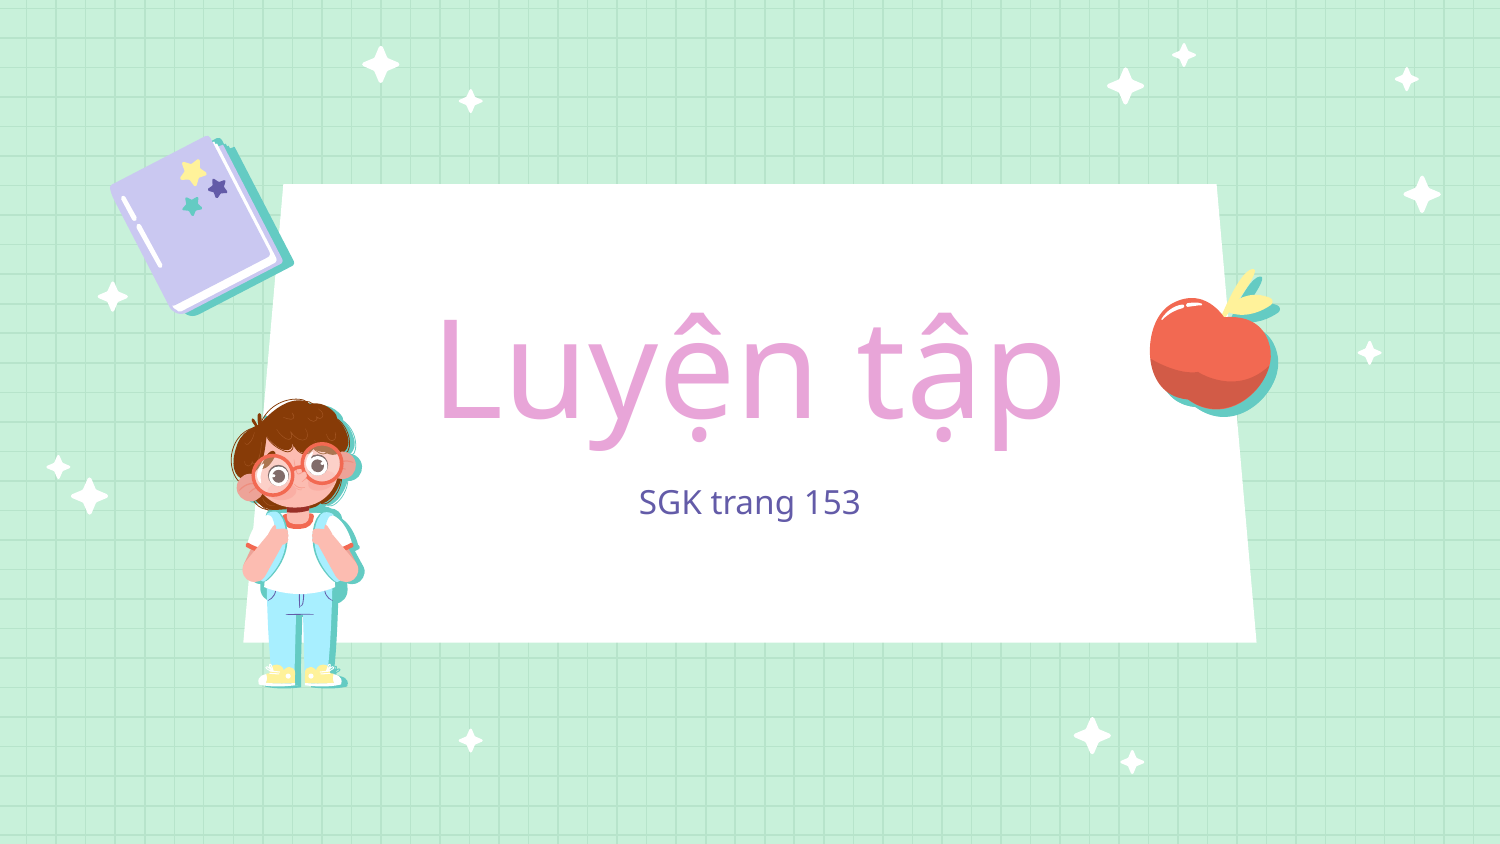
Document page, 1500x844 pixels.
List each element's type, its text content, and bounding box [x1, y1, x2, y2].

title Luyện tập [363, 260, 1137, 465]
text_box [74, 106, 327, 348]
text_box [1150, 262, 1295, 415]
text_box [1357, 340, 1382, 365]
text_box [229, 398, 367, 689]
text_box [458, 728, 483, 753]
text_box [458, 89, 483, 114]
text_box [1073, 716, 1111, 755]
subtitle SGK trang 153 [371, 465, 1137, 584]
